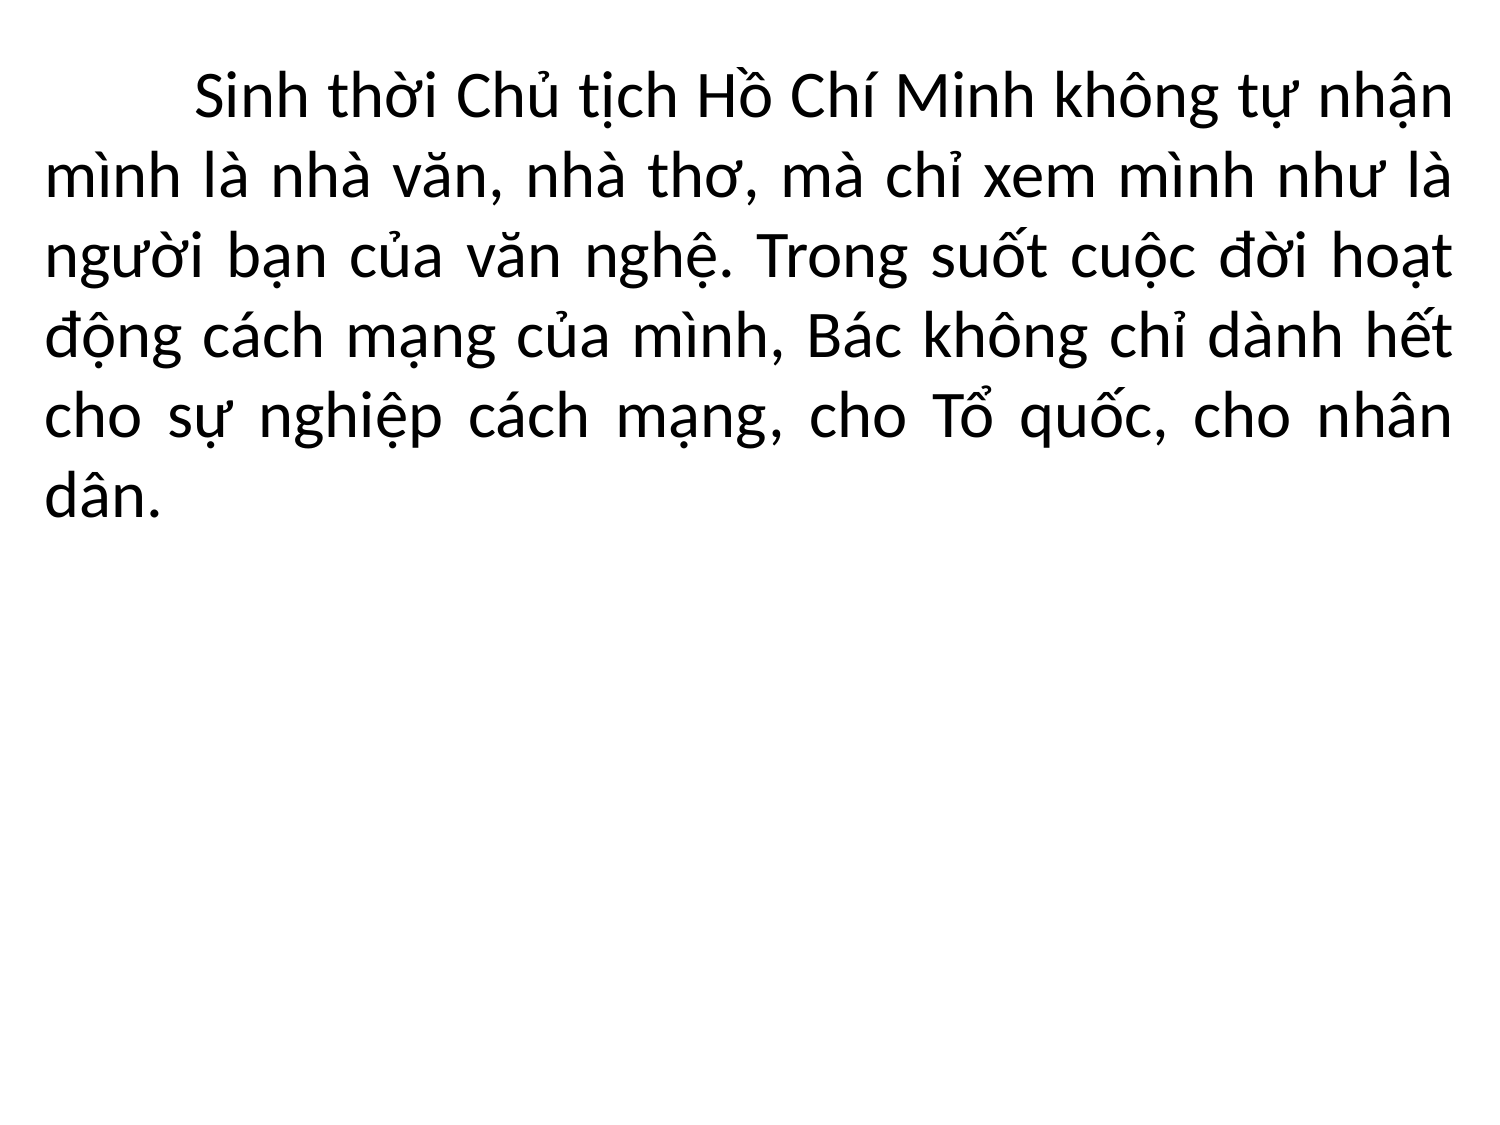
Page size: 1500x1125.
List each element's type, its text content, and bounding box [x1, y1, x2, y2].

list Sinh thời Chủ tịch Hồ Chí Minh không tự nhận mình là nhà văn, nhà thơ, mà chỉ xem mình như là người bạn của văn nghệ. Trong suốt cuộc đời hoạt động cách mạng của mình, Bác không chỉ dành hết cho sự nghiệp cách mạng, cho Tổ quốc, cho nhân dân. [29, 42, 1471, 1094]
